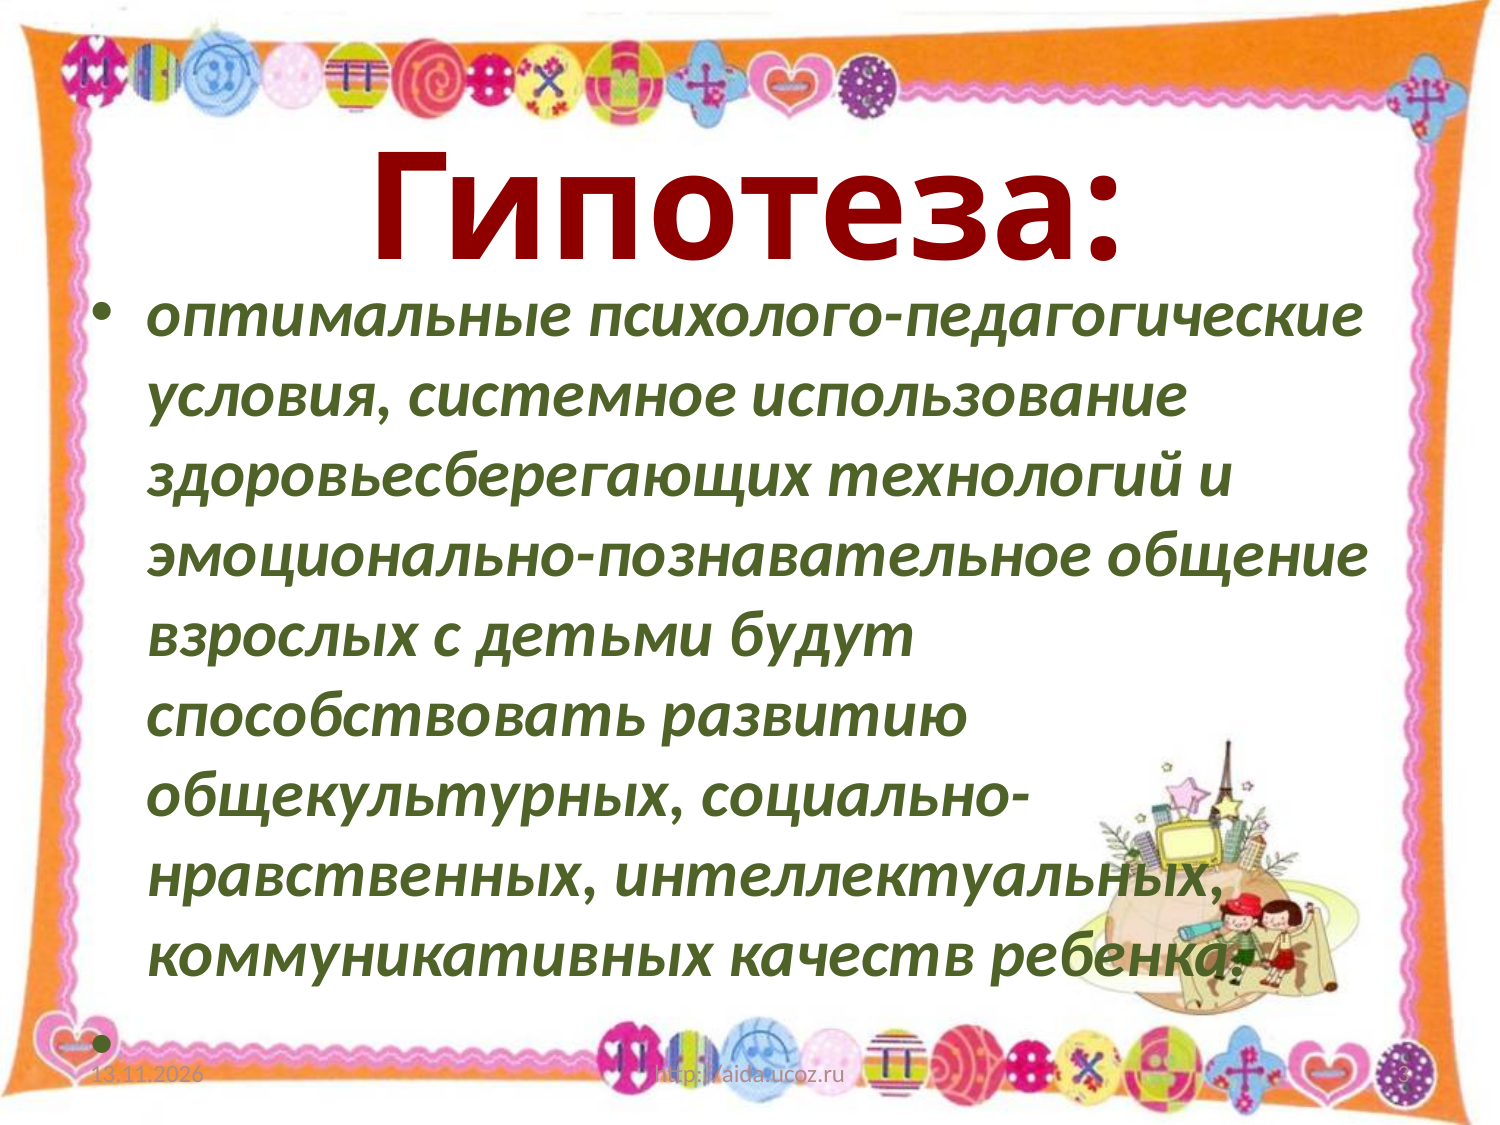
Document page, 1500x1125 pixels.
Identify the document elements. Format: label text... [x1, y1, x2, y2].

footer http://aida.ucoz.ru [512, 1042, 988, 1103]
list оптимальные психолого-педагогические условия, системное использование здоровьесберегающих технологий и эмоционально-познавательное общение взрослых с детьми будут способствовать развитию общекультурных, социально-нравственных, интеллектуальных, коммуникативных качеств ребенка. [74, 262, 1426, 1006]
title Гипотеза: [70, 105, 1421, 294]
picture [0, 0, 1500, 1125]
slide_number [75, 1042, 425, 1103]
slide_number 3 [1074, 1042, 1425, 1103]
